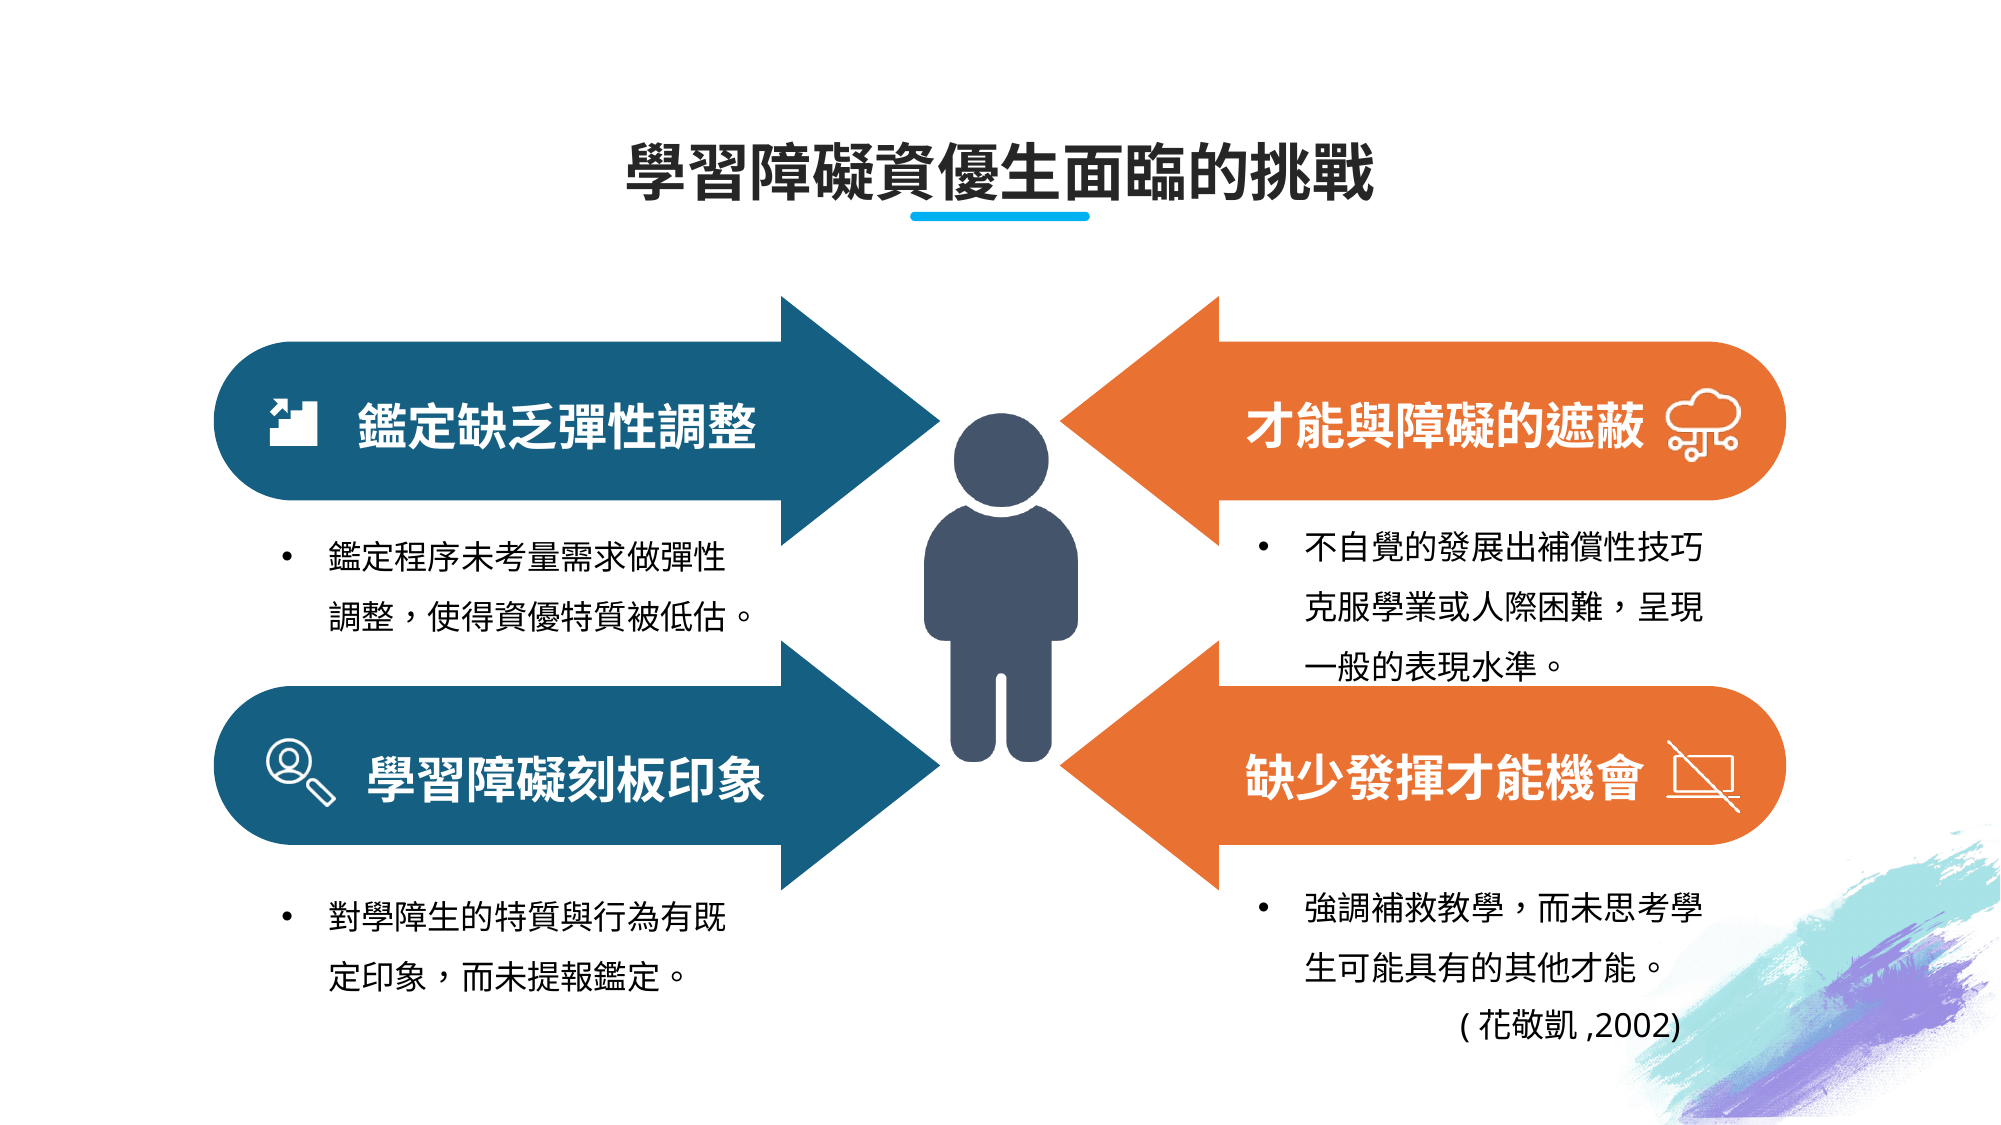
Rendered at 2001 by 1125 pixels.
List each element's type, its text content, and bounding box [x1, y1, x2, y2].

text_box [1072, 296, 1787, 546]
text_box (花敬凱,2002) [1445, 995, 1731, 1052]
picture [1594, 806, 2001, 1125]
text_box 才能與障礙的遮蔽 [1195, 386, 1696, 462]
text_box [1059, 640, 1787, 891]
text_box [908, 210, 1092, 223]
picture [1664, 388, 1742, 463]
text_box 對學障生的特質與行為有既定印象，而未提報鑑定。 [266, 869, 773, 1004]
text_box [269, 397, 318, 447]
text_box 學習障礙刻板印象 [316, 741, 816, 817]
text_box [213, 296, 928, 546]
picture [1666, 738, 1742, 814]
text_box 缺少發揮才能機會 [1195, 739, 1666, 814]
text_box 強調補救教學，而未思考學生可能具有的其他才能。 [1243, 859, 1749, 995]
picture [265, 738, 337, 808]
text_box [213, 640, 941, 891]
text_box 鑑定缺乏彈性調整 [307, 388, 807, 464]
picture [923, 411, 1079, 763]
text_box 鑑定程序未考量需求做彈性調整，使得資優特質被低估。 [266, 508, 773, 644]
text_box 學習障礙資優生面臨的挑戰 [397, 125, 1603, 216]
text_box 不自覺的發展出補償性技巧克服學業或人際困難，呈現一般的表現水準。 [1243, 499, 1749, 694]
